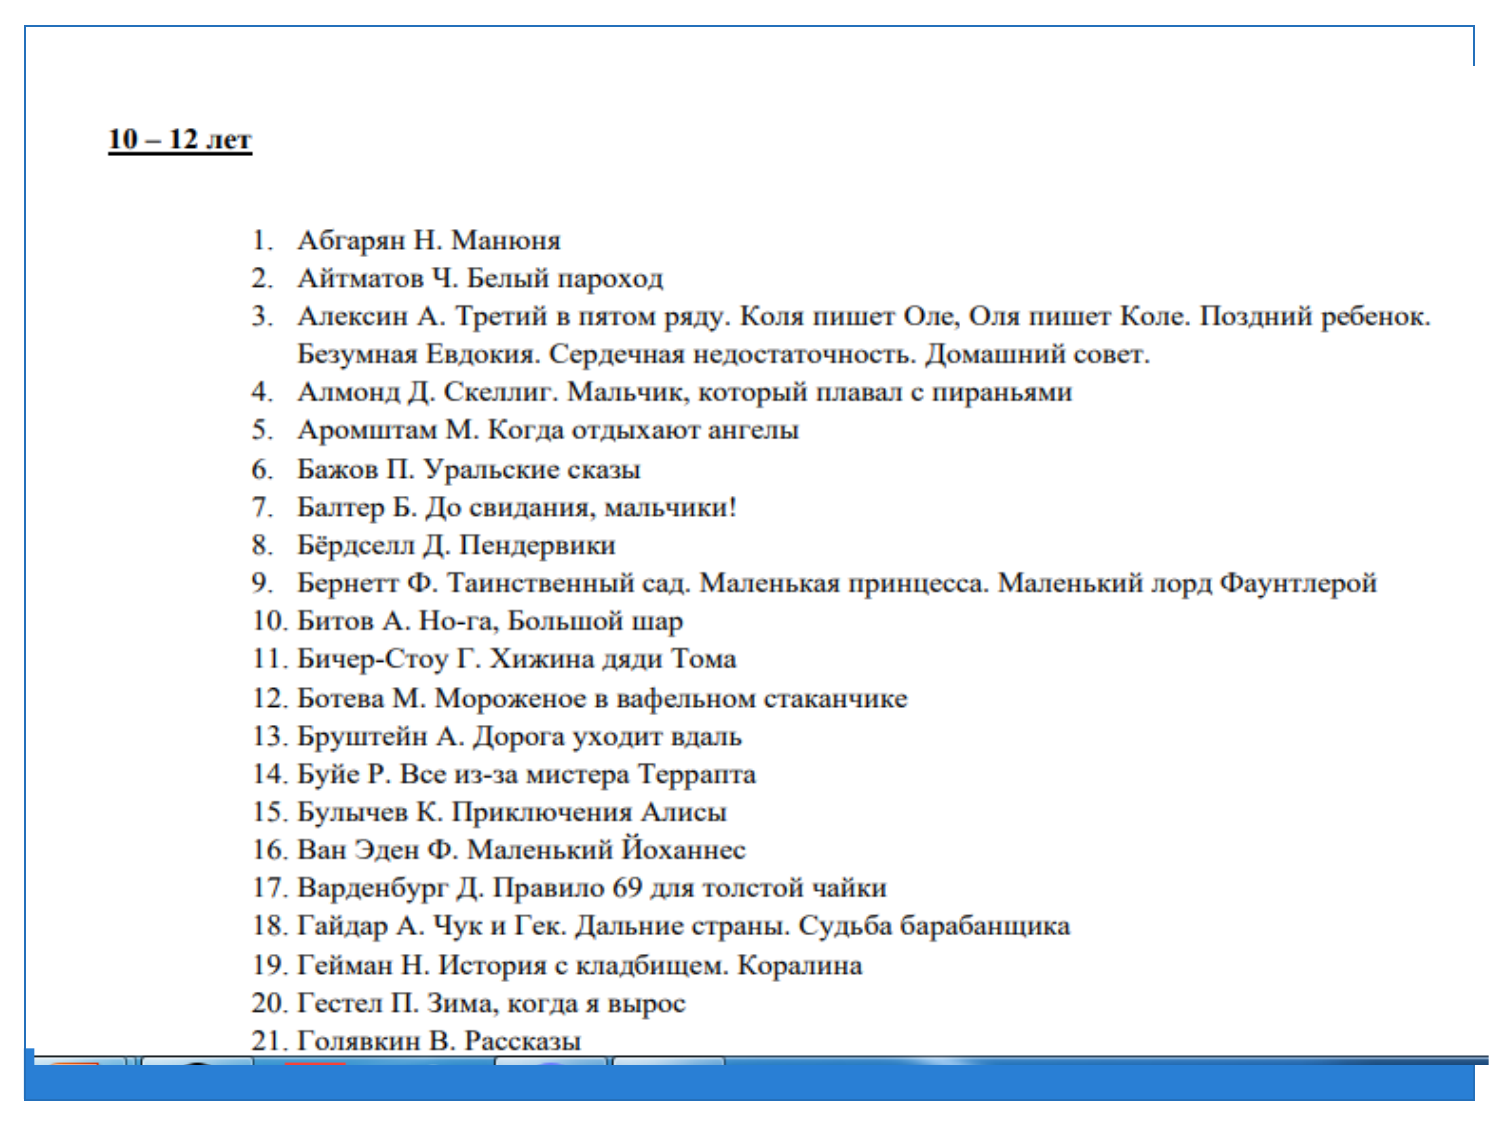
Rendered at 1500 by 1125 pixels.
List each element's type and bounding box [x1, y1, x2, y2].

picture [34, 66, 1489, 1065]
